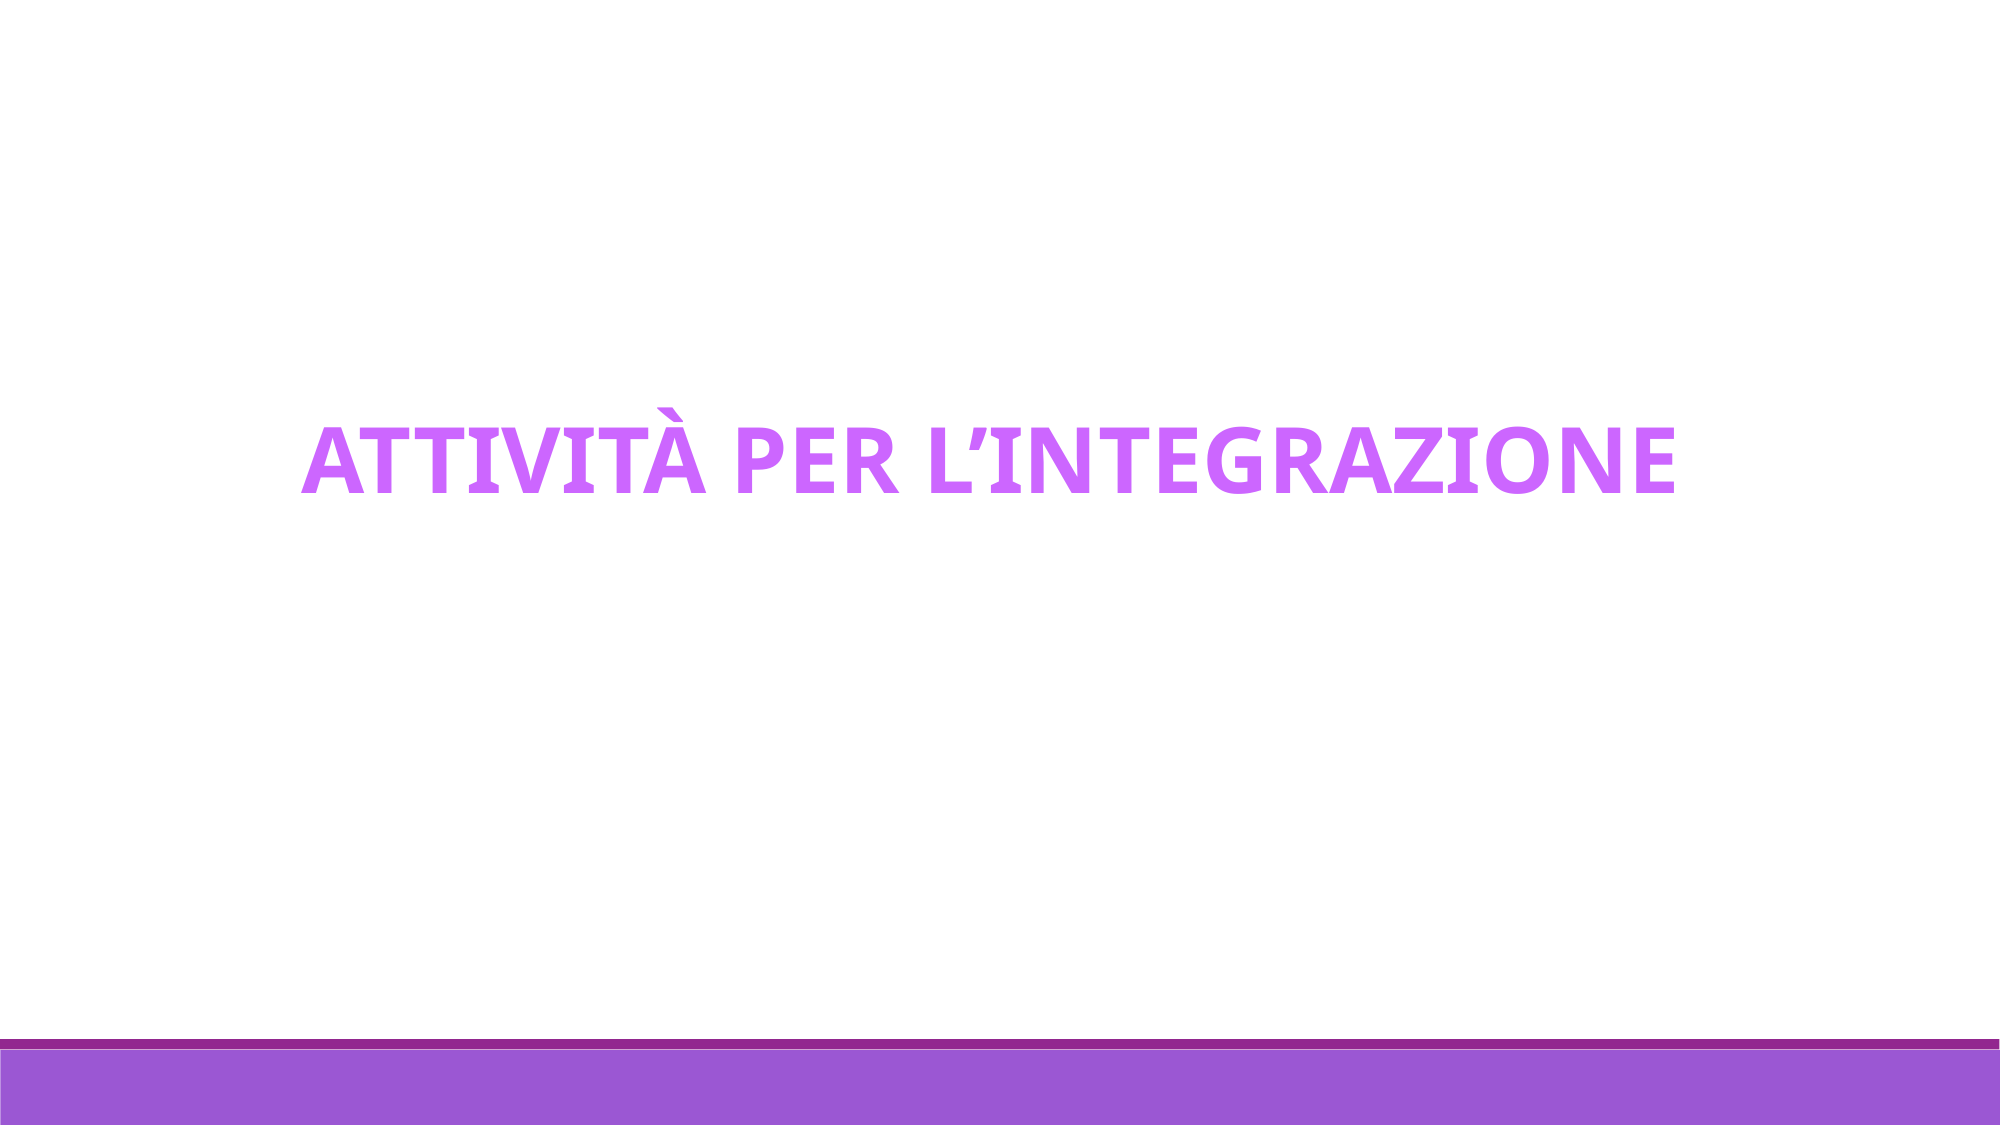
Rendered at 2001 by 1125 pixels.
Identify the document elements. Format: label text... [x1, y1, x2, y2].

text_box ATTIVITÀ PER L’INTEGRAZIONE [228, 394, 1778, 520]
